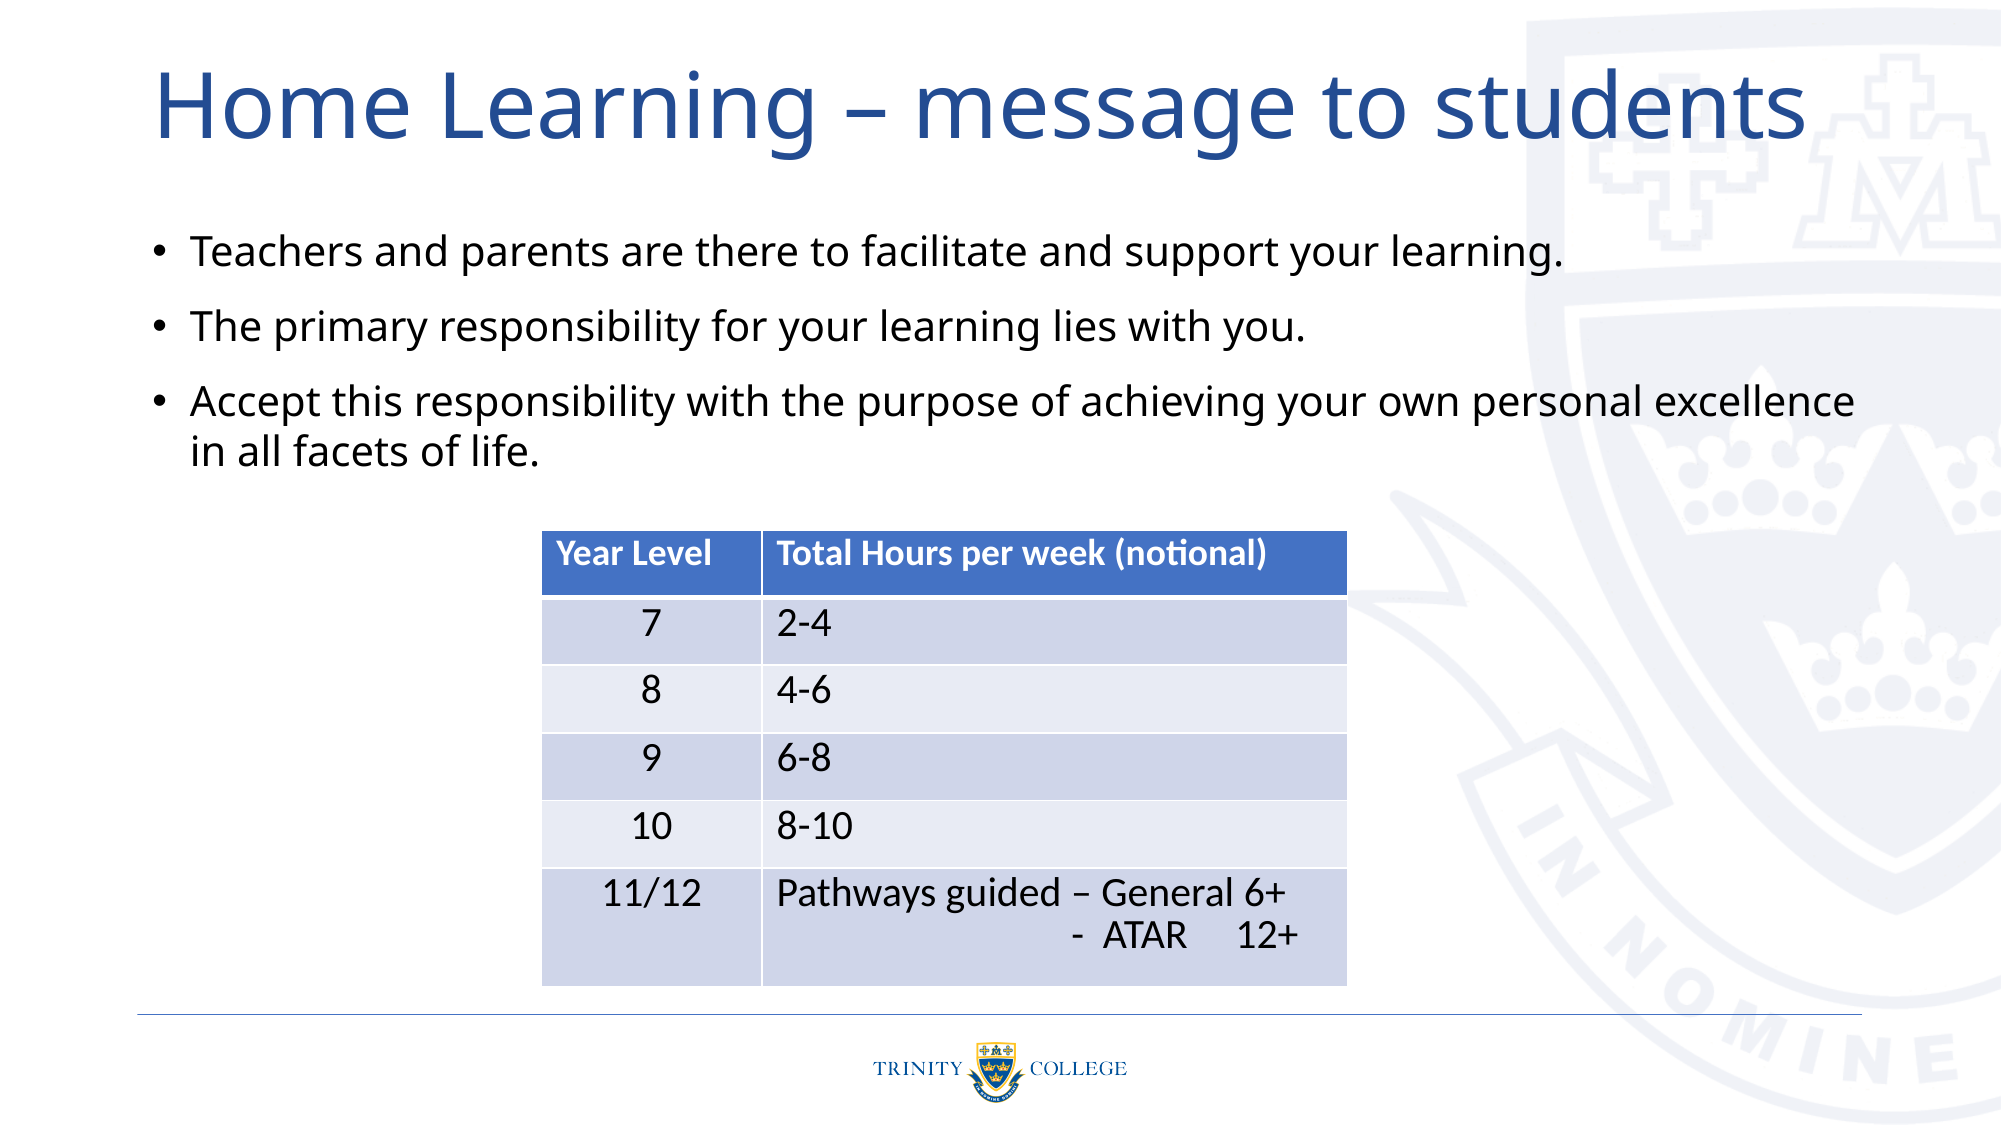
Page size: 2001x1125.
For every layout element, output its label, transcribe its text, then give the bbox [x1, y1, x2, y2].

table_cell Pathways guided – General 6+ - ATAR 12+ [763, 869, 1347, 986]
table_cell 7 [542, 600, 761, 664]
table_cell 6-8 [763, 734, 1347, 800]
table_cell 2-4 [763, 600, 1347, 664]
table_cell 9 [542, 734, 761, 800]
table_cell 4-6 [763, 666, 1347, 732]
table_cell 11/12 [542, 869, 761, 986]
table_cell 8 [542, 666, 761, 732]
table_cell 8-10 [763, 801, 1347, 867]
title Home Learning – message to students [137, 0, 1863, 217]
table_header Year Level [542, 531, 761, 595]
table_header Total Hours per week (notional) [763, 531, 1347, 595]
picture [873, 1042, 1127, 1103]
text_box Teachers and parents are there to facilitate and support your learning. The primary responsibility for your learning lies with you. Accept this responsibility with the purpose of achieving your own personal excellence in all facets of life. [137, 217, 1911, 1037]
table_cell 10 [542, 801, 761, 867]
